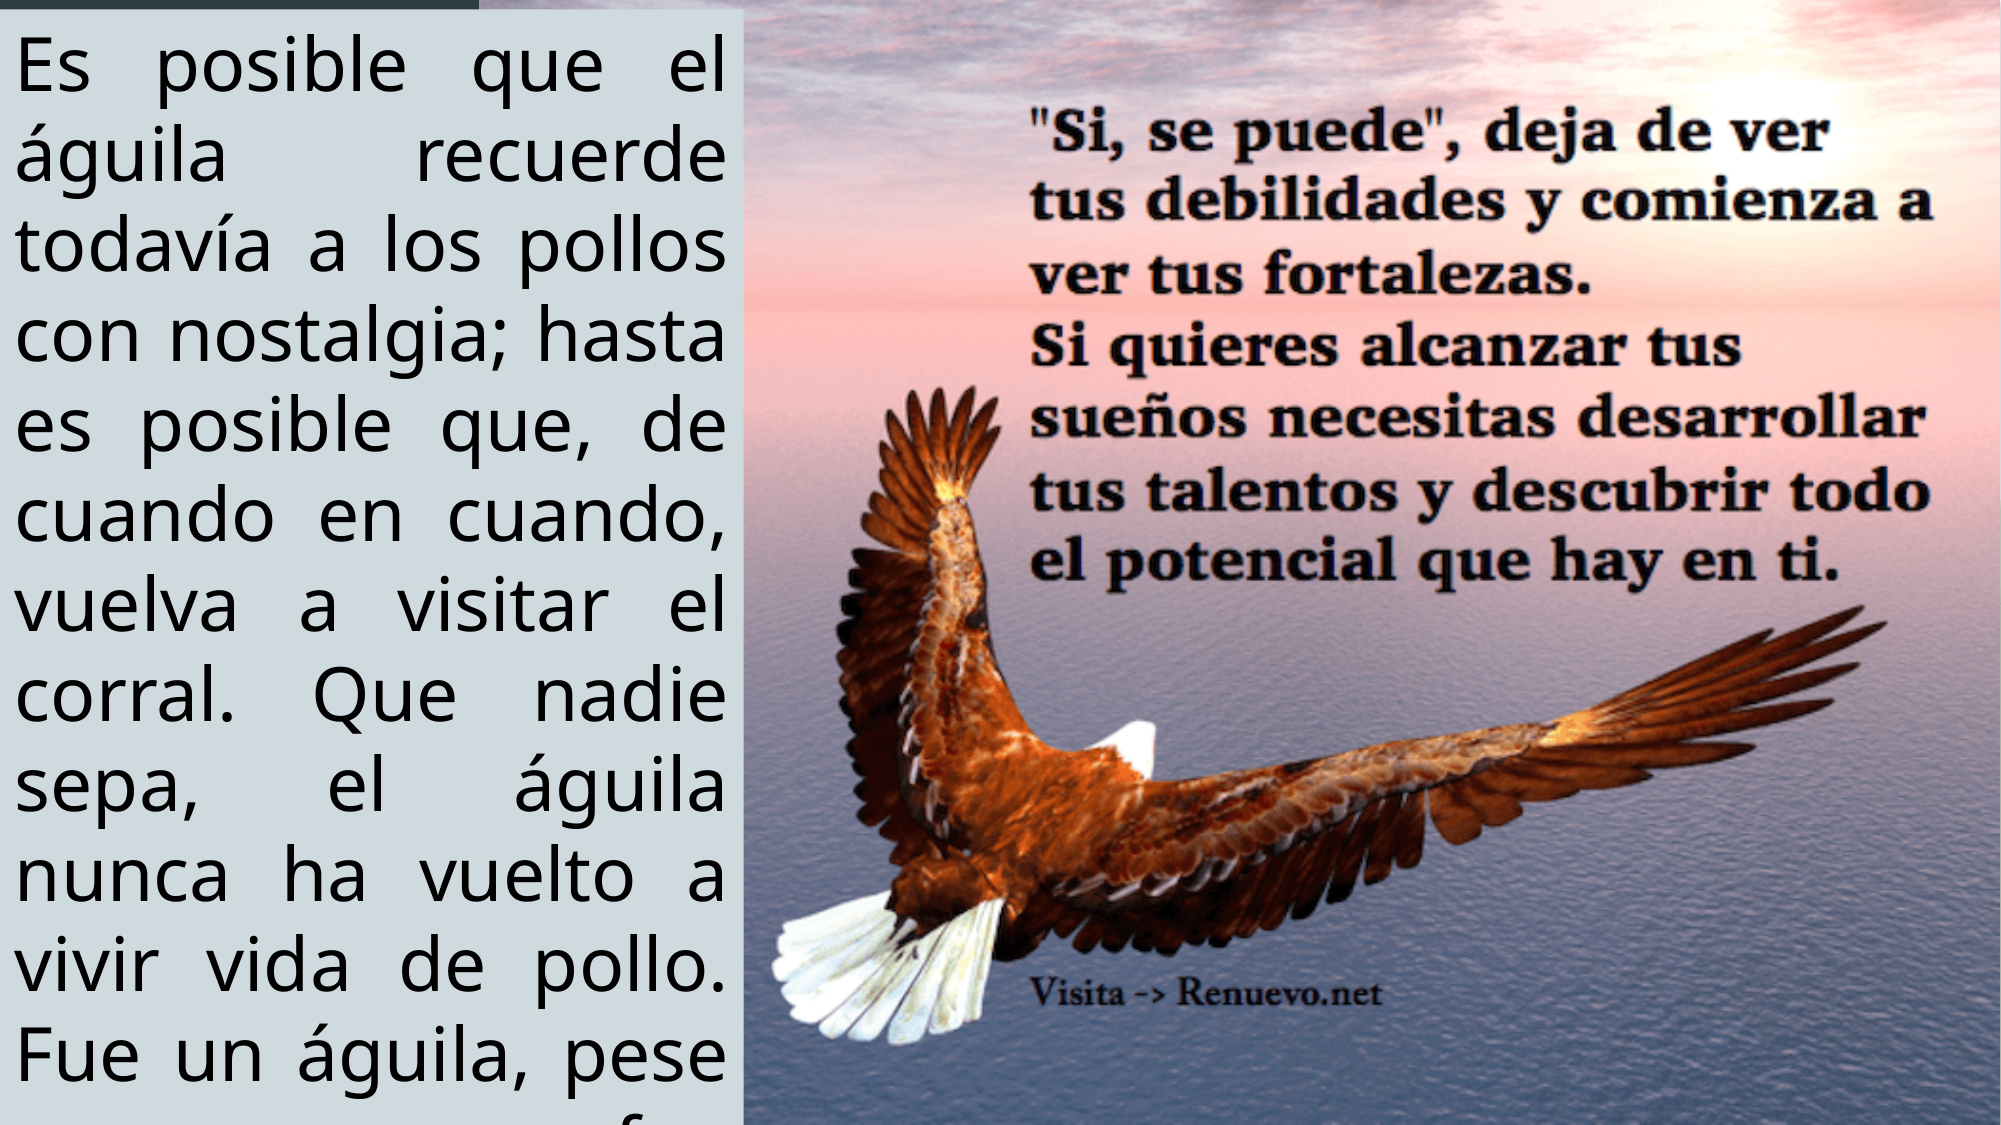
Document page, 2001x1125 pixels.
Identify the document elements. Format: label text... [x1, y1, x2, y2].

text_box Es posible que el águila recuerde todavía a los pollos con nostalgia; hasta es posible que, de cuando en cuando, vuelva a visitar el corral. Que nadie sepa, el águila nunca ha vuelto a vivir vida de pollo. Fue un águila, pese a que fue mantenida y domesticada como un pollo”. reflexionamos: [0, 9, 474, 1125]
picture [479, 0, 2000, 1125]
